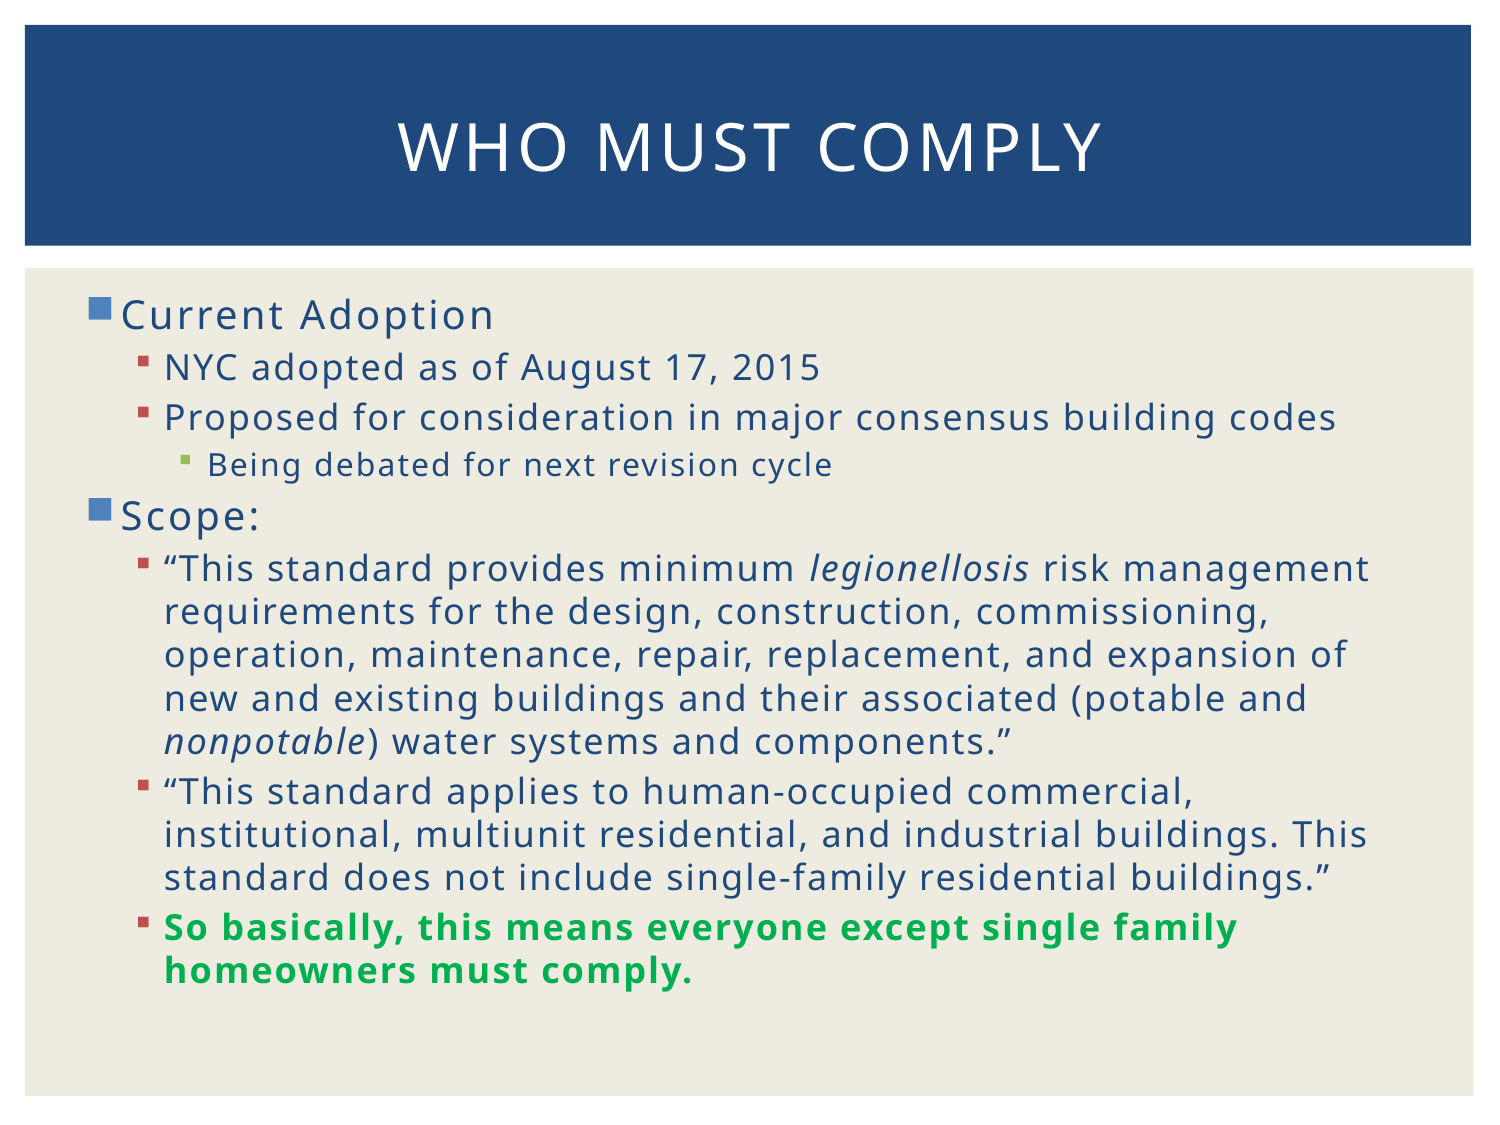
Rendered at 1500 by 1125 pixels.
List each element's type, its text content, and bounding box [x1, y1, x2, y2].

list Current Adoption NYC adopted as of August 17, 2015 Proposed for consideration in major consensus building codes Being debated for next revision cycle Scope: “This standard provides minimum legionellosis risk management requirements for the design, construction, commissioning, operation, maintenance, repair, replacement, and expansion of new and existing buildings and their associated (potable and nonpotable) water systems and components.” “This standard applies to human-occupied commercial, institutional, multiunit residential, and industrial buildings. This standard does not include single-family residential buildings.” So basically, this means everyone except single family homeowners must comply. [62, 281, 1442, 1005]
title Who must comply [62, 58, 1438, 232]
